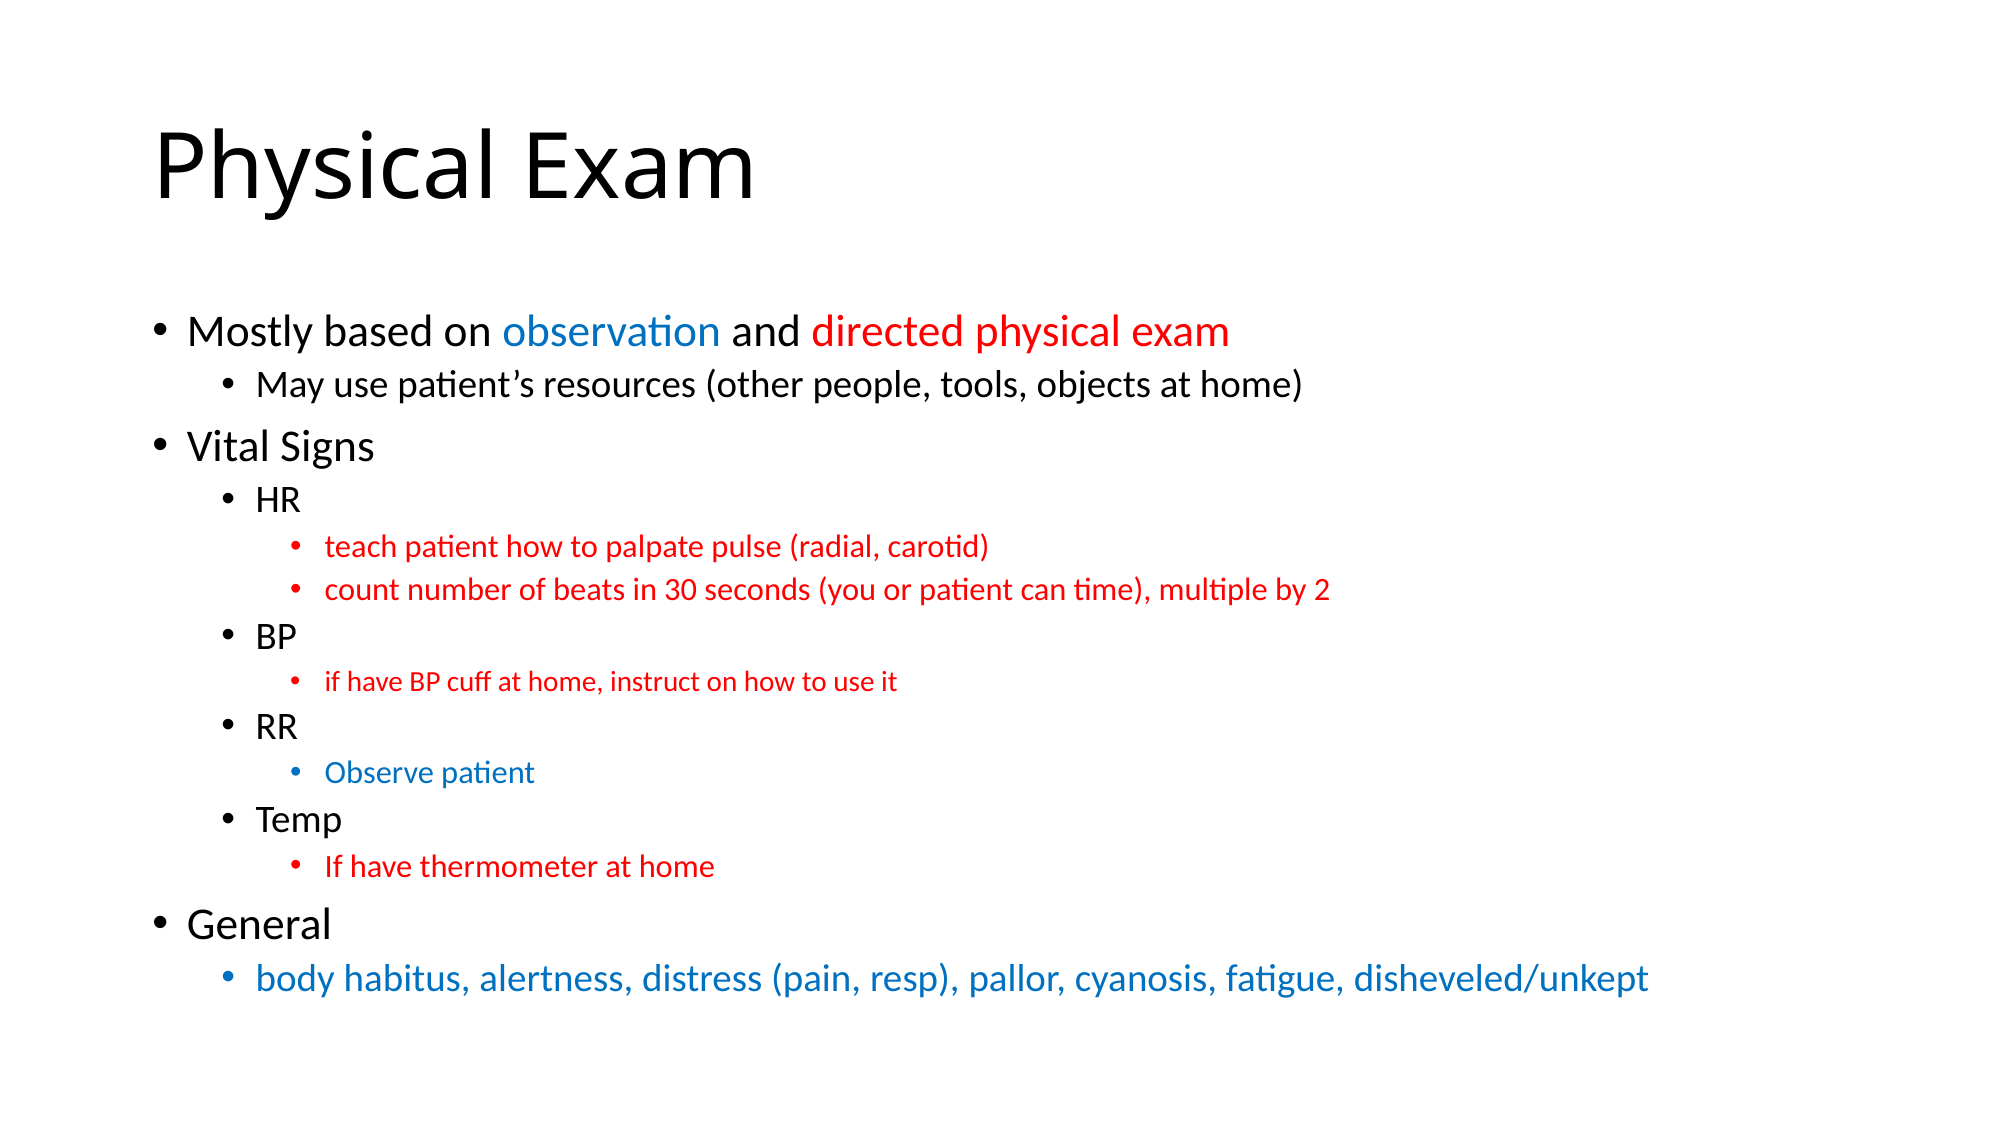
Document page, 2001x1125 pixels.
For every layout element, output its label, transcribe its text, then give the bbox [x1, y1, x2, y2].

title Physical Exam [137, 59, 1863, 278]
list Mostly based on observation and directed physical exam May use patient’s resources (other people, tools, objects at home) Vital Signs HR teach patient how to palpate pulse (radial, carotid) count number of beats in 30 seconds (you or patient can time), multiple by 2 BP if have BP cuff at home, instruct on how to use it RR Observe patient Temp If have thermometer at home General body habitus, alertness, distress (pain, resp), pallor, cyanosis, fatigue, disheveled/unkept [137, 299, 1863, 1014]
